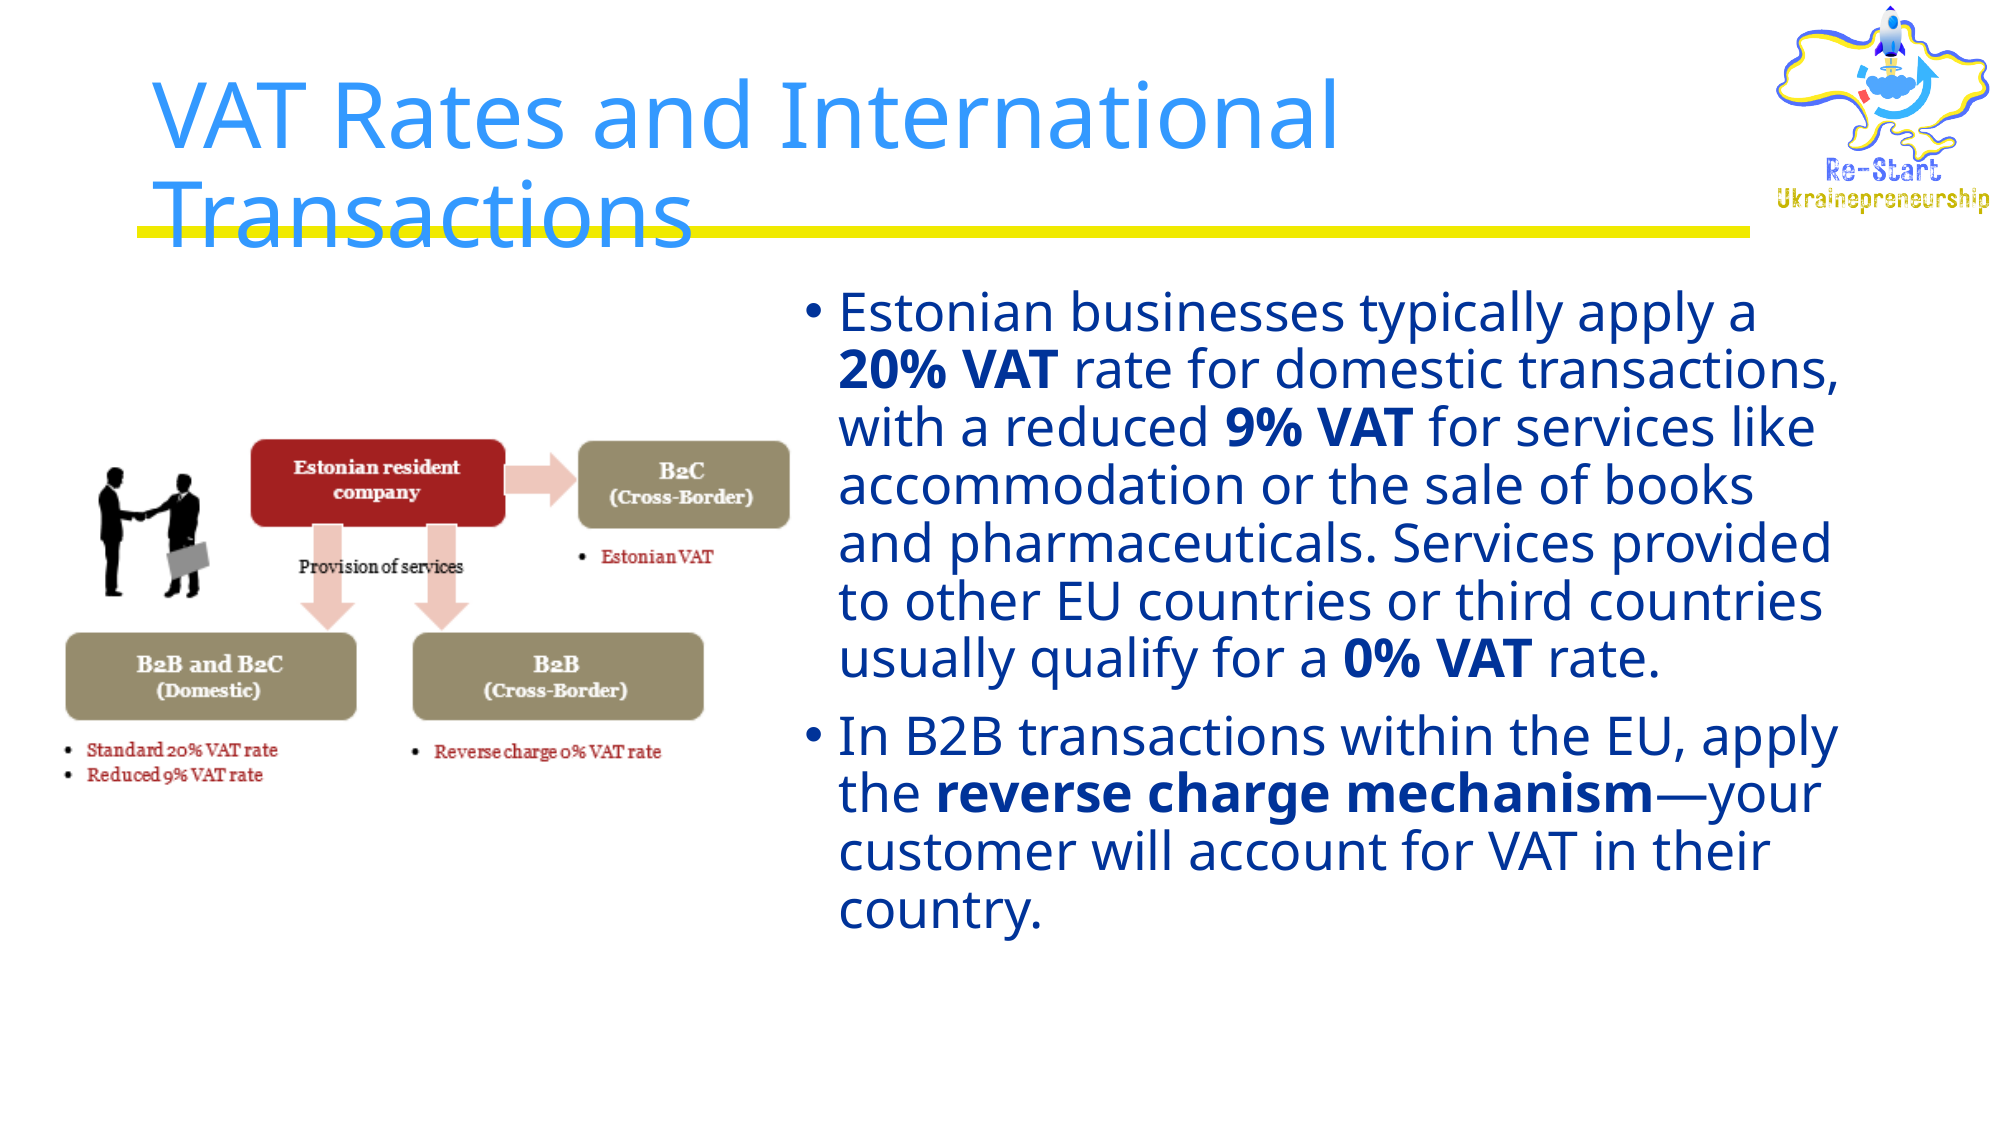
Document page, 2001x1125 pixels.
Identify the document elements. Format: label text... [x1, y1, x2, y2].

list Estonian businesses typically apply a 20% VAT rate for domestic transactions, with a reduced 9% VAT for services like accommodation or the sale of books and pharmaceuticals. Services provided to other EU countries or third countries usually qualify for a 0% VAT rate. In B2B transactions within the EU, apply the reverse charge mechanism—your customer will account for VAT in their country. [789, 277, 1863, 992]
title VAT Rates and International Transactions [137, 59, 1863, 278]
picture [55, 390, 802, 818]
picture [1776, 5, 1990, 218]
